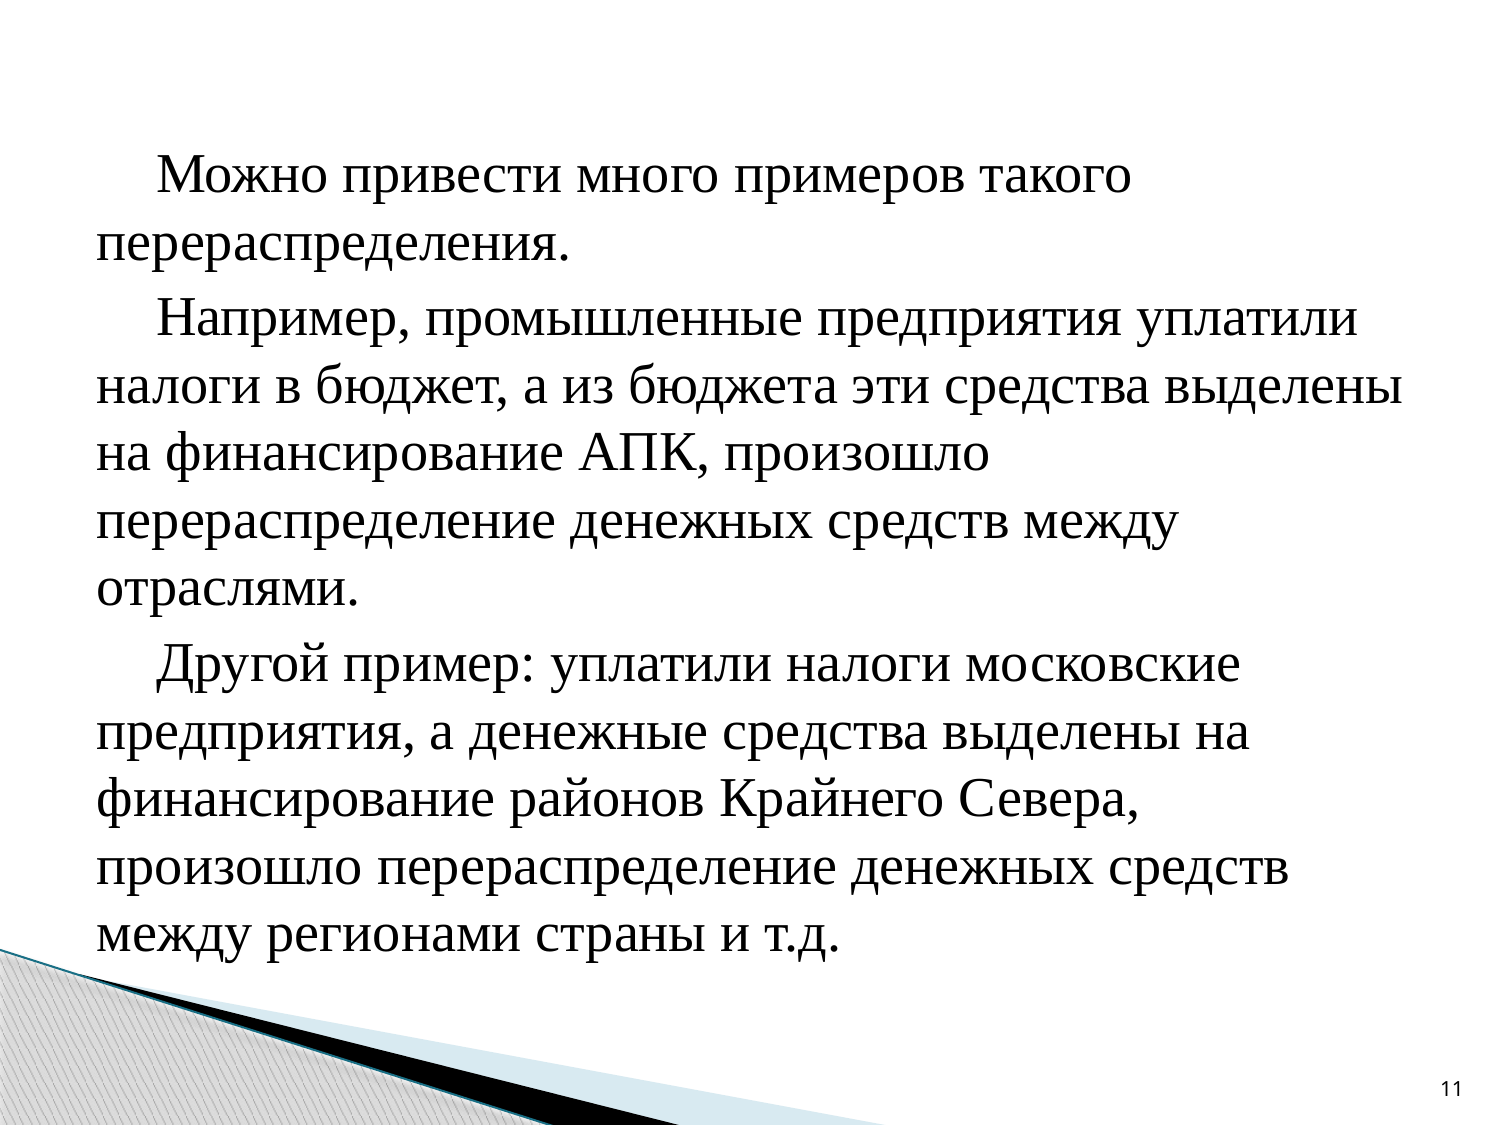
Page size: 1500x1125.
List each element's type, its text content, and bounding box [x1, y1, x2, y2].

slide_number 11 [1418, 1051, 1479, 1112]
list Можно привести много примеров такого перераспределения. Например, промышленные предприятия уплатили налоги в бюджет, а из бюджета эти средства выделены на финансирование АПК, произошло перераспределение денежных средств между отраслями. Другой пример: уплатили налоги московские предприятия, а денежные средства выделены на финансирование районов Крайнего Севера, произошло перераспределение денежных средств между регионами страны и т.д. [82, 128, 1425, 1005]
